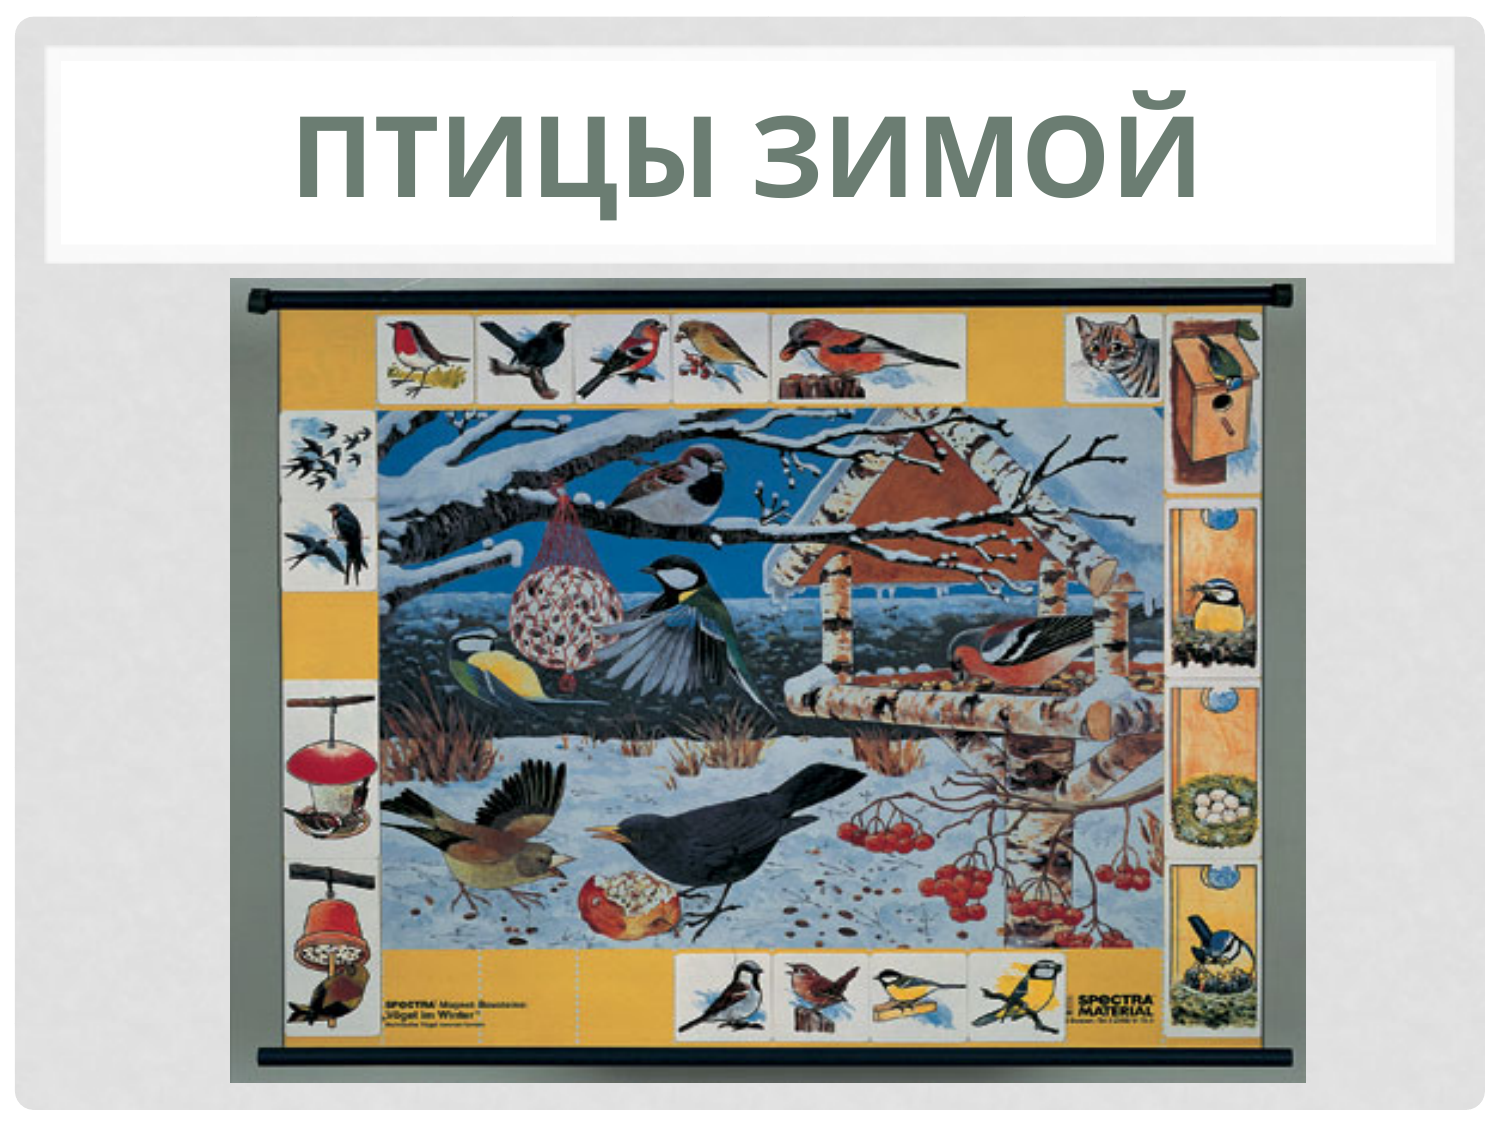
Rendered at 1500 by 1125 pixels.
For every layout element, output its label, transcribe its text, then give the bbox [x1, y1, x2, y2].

title Птицы зимой [69, 66, 1425, 238]
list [229, 278, 1306, 1083]
